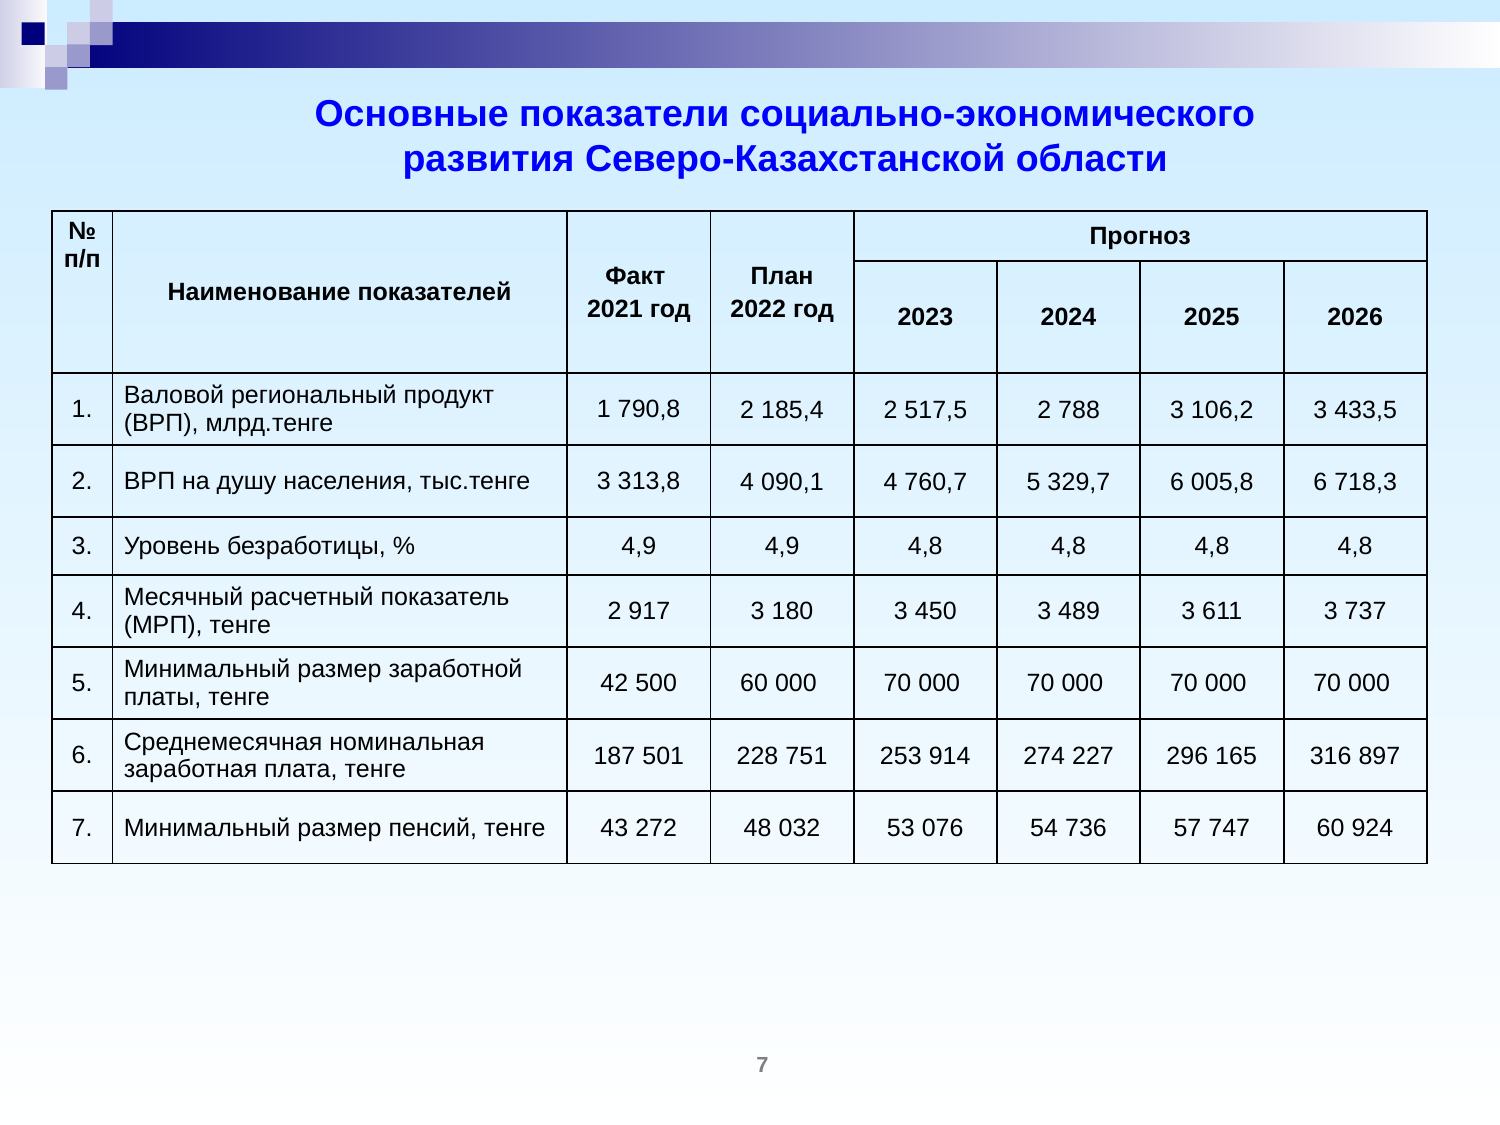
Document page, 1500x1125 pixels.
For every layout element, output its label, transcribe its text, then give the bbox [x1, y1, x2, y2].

table_cell 3 737 [1285, 576, 1426, 646]
table_header Факт 2021 год [568, 212, 710, 372]
table_cell Месячный расчетный показатель (МРП), тенге [113, 576, 566, 646]
table_cell 1. [53, 374, 112, 444]
table_cell 3. [53, 518, 112, 574]
table_cell 2026 [1285, 262, 1426, 372]
table_cell 70 000 [855, 648, 996, 718]
table_cell 4 760,7 [855, 446, 996, 516]
table_cell 2 517,5 [855, 374, 996, 444]
table_cell 2023 [855, 262, 996, 372]
table_cell 5. [53, 648, 112, 718]
table_cell 57 747 [1141, 792, 1283, 863]
table_cell 2 185,4 [711, 374, 853, 444]
table_cell 2. [53, 446, 112, 516]
table_cell 3 450 [855, 576, 996, 646]
table_cell 4,8 [1141, 518, 1283, 574]
text_box Основные показатели социально-экономического развития Северо-Казахстанской области [249, 84, 1321, 184]
table_cell 70 000 [998, 648, 1139, 718]
table_cell 5 329,7 [998, 446, 1139, 516]
table_cell 3 489 [998, 576, 1139, 646]
table_cell 3 611 [1141, 576, 1283, 646]
table_cell 3 180 [711, 576, 853, 646]
table_cell 4 090,1 [711, 446, 853, 516]
table_cell 4,9 [568, 518, 710, 574]
table_cell Уровень безработицы, % [113, 518, 566, 574]
table_cell Среднемесячная номинальная заработная плата, тенге [113, 720, 566, 790]
table_cell Валовой региональный продукт (ВРП), млрд.тенге [113, 374, 566, 444]
table_cell ВРП на душу населения, тыс.тенге [113, 446, 566, 516]
table_cell 53 076 [855, 792, 996, 863]
table_cell 6 718,3 [1285, 446, 1426, 516]
table_header План 2022 год [711, 212, 853, 372]
table_cell 60 000 [711, 648, 853, 718]
table_cell 3 433,5 [1285, 374, 1426, 444]
table_cell 7. [53, 792, 112, 863]
table_cell 4,8 [1285, 518, 1426, 574]
table_cell 70 000 [1141, 648, 1283, 718]
table_cell 54 736 [998, 792, 1139, 863]
table_cell 2025 [1141, 262, 1283, 372]
table_cell 2024 [998, 262, 1139, 372]
table_cell 187 501 [568, 720, 710, 790]
table_cell 60 924 [1285, 792, 1426, 863]
table_cell 6. [53, 720, 112, 790]
table_cell 316 897 [1285, 720, 1426, 790]
table_cell 42 500 [568, 648, 710, 718]
table_cell 296 165 [1141, 720, 1283, 790]
table_cell 4,8 [855, 518, 996, 574]
table_cell 274 227 [998, 720, 1139, 790]
table_cell 43 272 [568, 792, 710, 863]
table_cell 2 917 [568, 576, 710, 646]
table_header Прогноз [855, 212, 1426, 260]
table_cell 6 005,8 [1141, 446, 1283, 516]
table_cell 3 313,8 [568, 446, 710, 516]
table_cell 70 000 [1285, 648, 1426, 718]
table_cell 4,9 [711, 518, 853, 574]
table_cell Минимальный размер пенсий, тенге [113, 792, 566, 863]
text_box 7 [649, 1049, 875, 1077]
table_cell 228 751 [711, 720, 853, 790]
table_cell 2 788 [998, 374, 1139, 444]
table_cell 4. [53, 576, 112, 646]
table_cell 3 106,2 [1141, 374, 1283, 444]
table_header № п/п [53, 212, 112, 372]
table_cell 253 914 [855, 720, 996, 790]
table_cell 48 032 [711, 792, 853, 863]
table_header Наименование показателей [113, 212, 566, 372]
table_cell Минимальный размер заработной платы, тенге [113, 648, 566, 718]
table_cell 4,8 [998, 518, 1139, 574]
table_cell 1 790,8 [568, 374, 710, 444]
